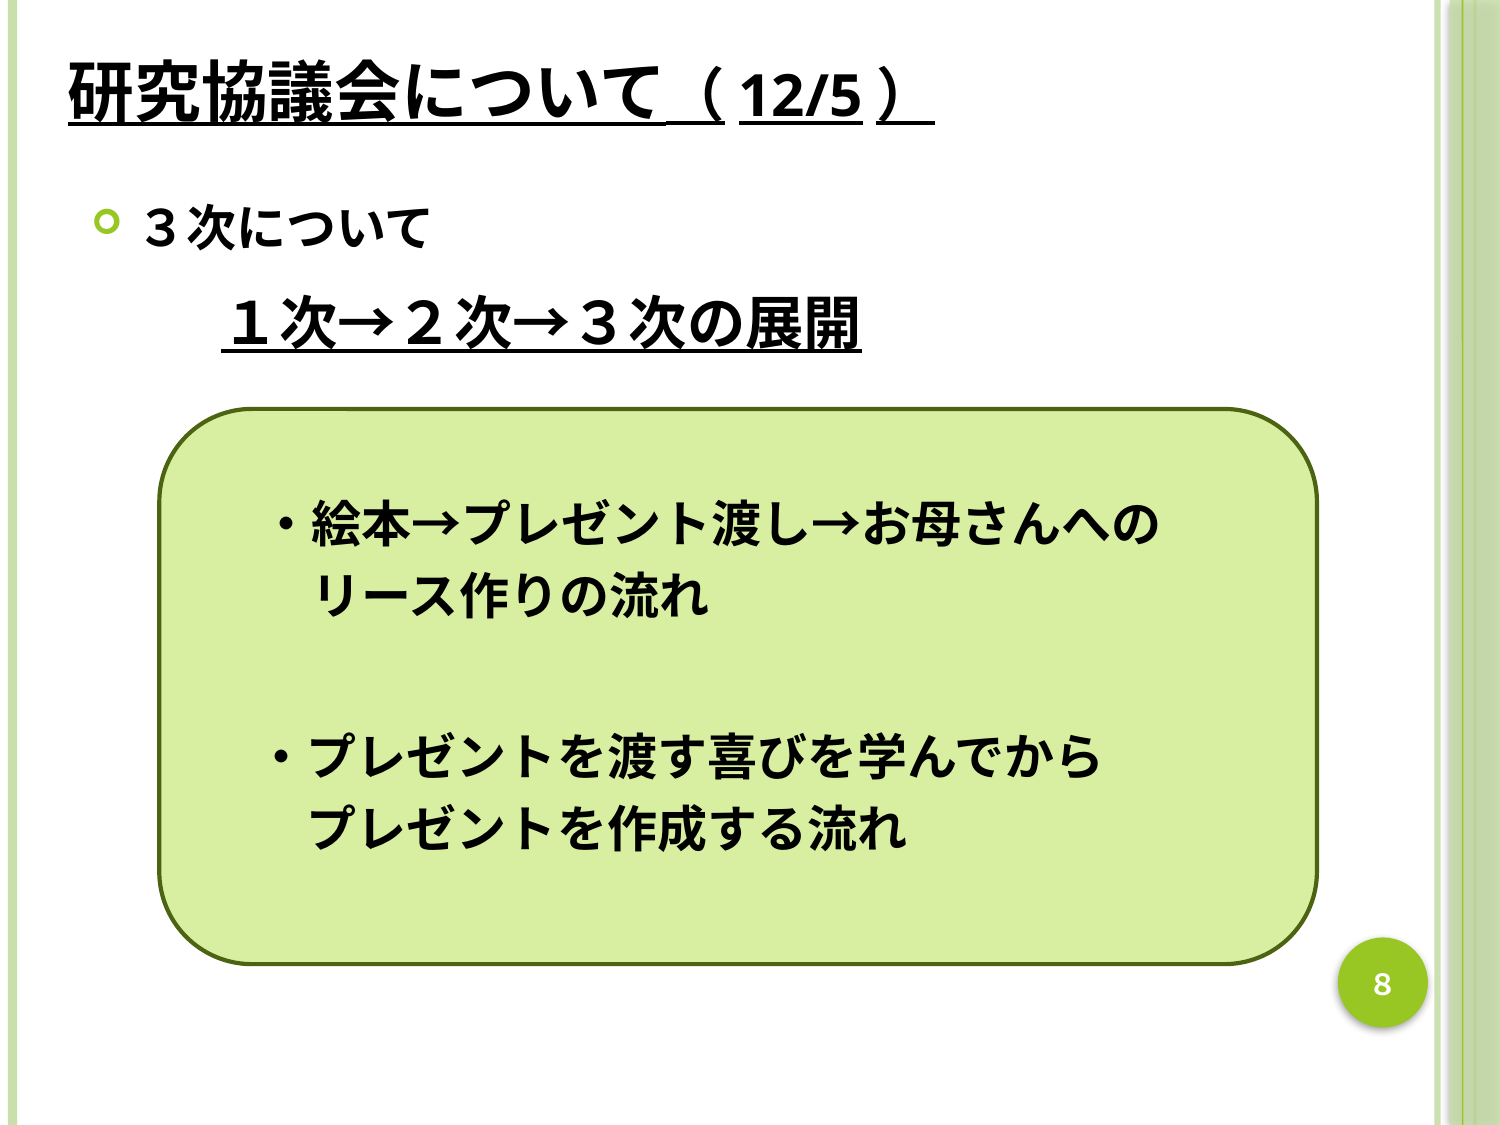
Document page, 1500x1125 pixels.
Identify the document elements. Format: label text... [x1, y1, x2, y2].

text_box 研究協議会について（12/5） [53, 47, 1317, 138]
text_box ・絵本→プレゼント渡し→お母さんへの リース作りの流れ [246, 484, 1230, 646]
text_box ３次について [76, 189, 1311, 279]
slide_number ８ [1333, 940, 1434, 1027]
text_box [157, 406, 1320, 967]
text_box ・プレゼントを渡す喜びを学んでから プレゼントを作成する流れ [242, 717, 1225, 894]
text_box １次→２次→３次の展開 [206, 278, 1187, 386]
